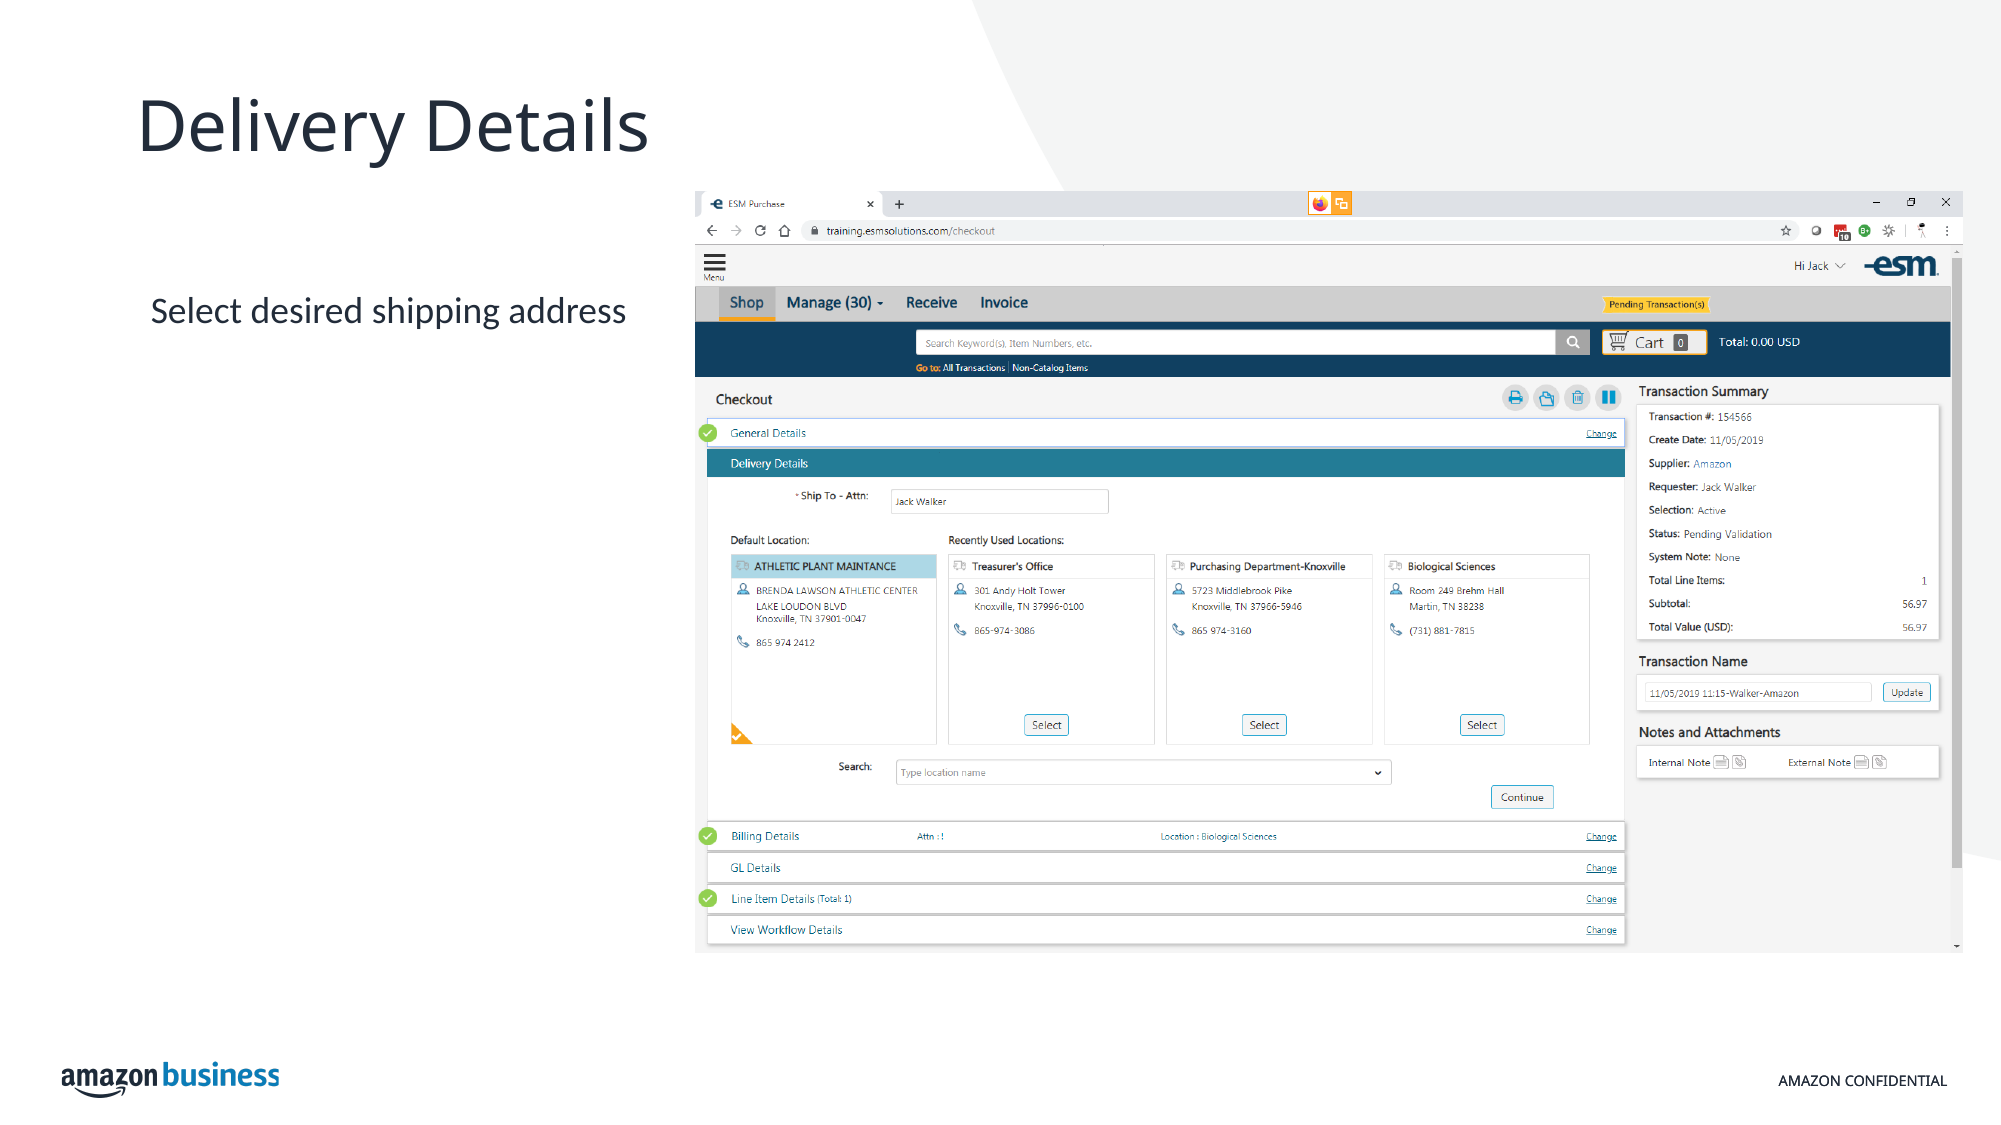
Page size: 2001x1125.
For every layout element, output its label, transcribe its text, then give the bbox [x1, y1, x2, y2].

title Delivery Details [136, 72, 1861, 264]
text_box Select desired shipping address [136, 278, 643, 339]
picture [695, 191, 1963, 953]
